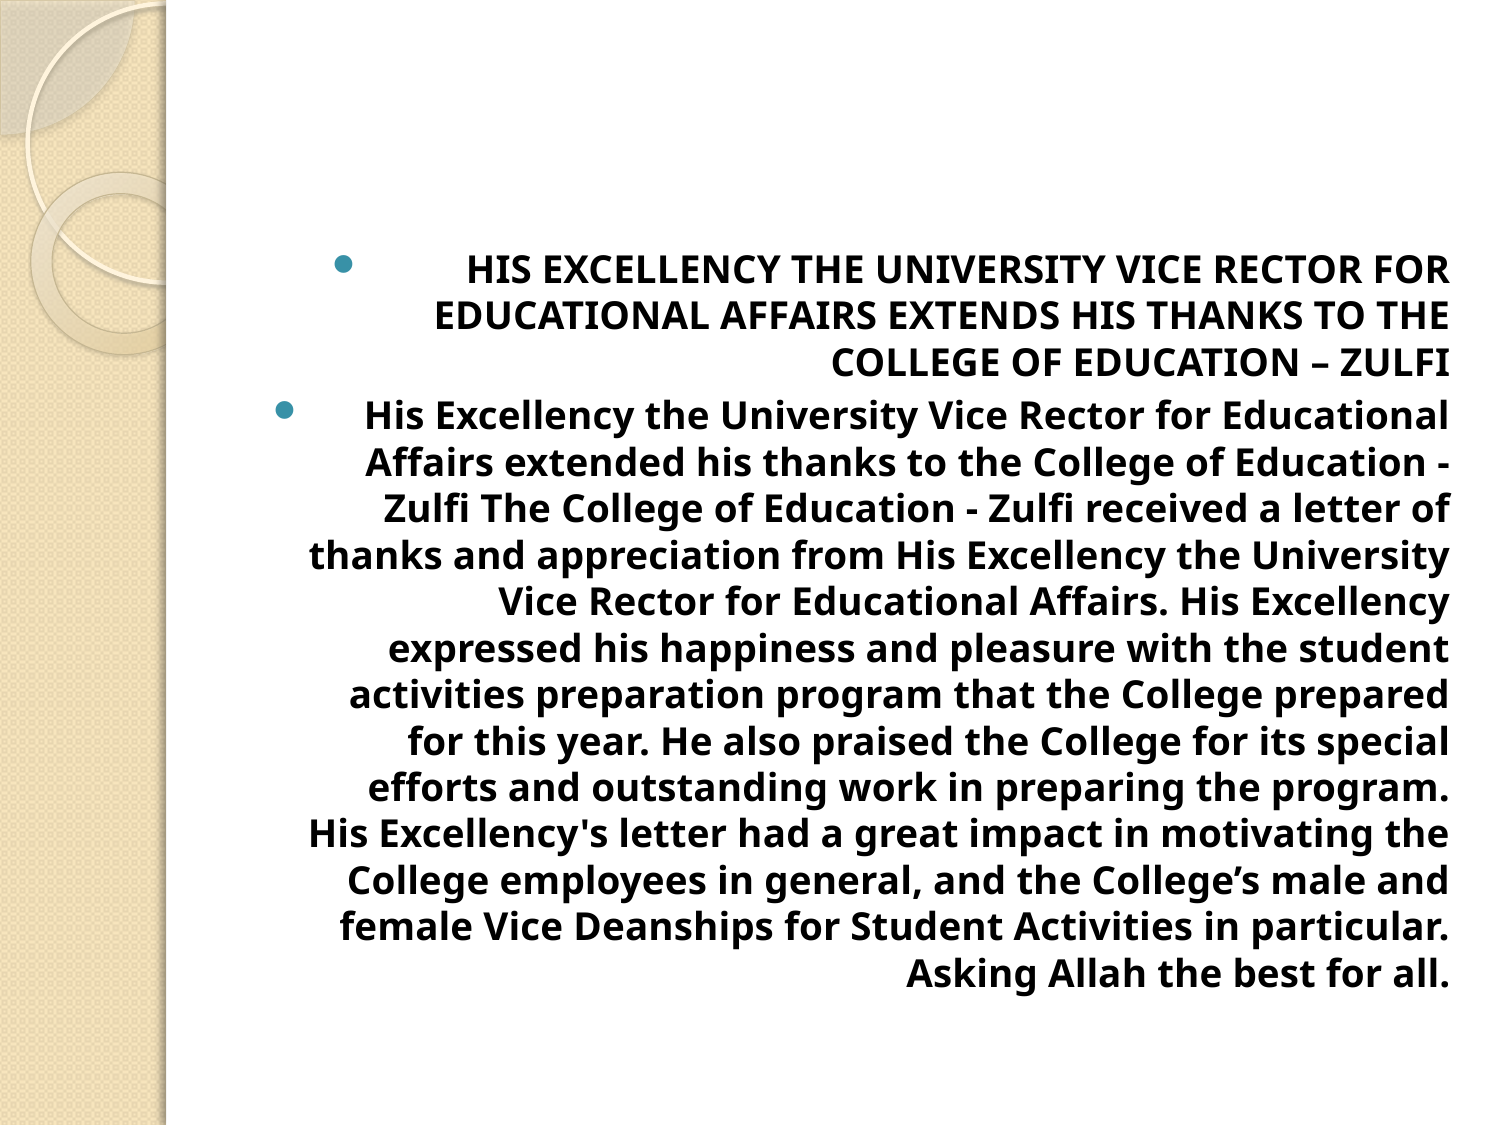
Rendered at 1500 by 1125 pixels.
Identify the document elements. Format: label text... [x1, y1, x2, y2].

list HIS EXCELLENCY THE UNIVERSITY VICE RECTOR FOR EDUCATIONAL AFFAIRS EXTENDS HIS THANKS TO THE COLLEGE OF EDUCATION – ZULFI His Excellency the University Vice Rector for Educational Affairs extended his thanks to the College of Education - Zulfi The College of Education - Zulfi received a letter of thanks and appreciation from His Excellency the University Vice Rector for Educational Affairs. His Excellency expressed his happiness and pleasure with the student activities preparation program that the College prepared for this year. He also praised the College for its special efforts and outstanding work in preparing the program. His Excellency's letter had a great impact in motivating the College employees in general, and the College’s male and female Vice Deanships for Student Activities in particular. Asking Allah the best for all. [235, 237, 1466, 1025]
